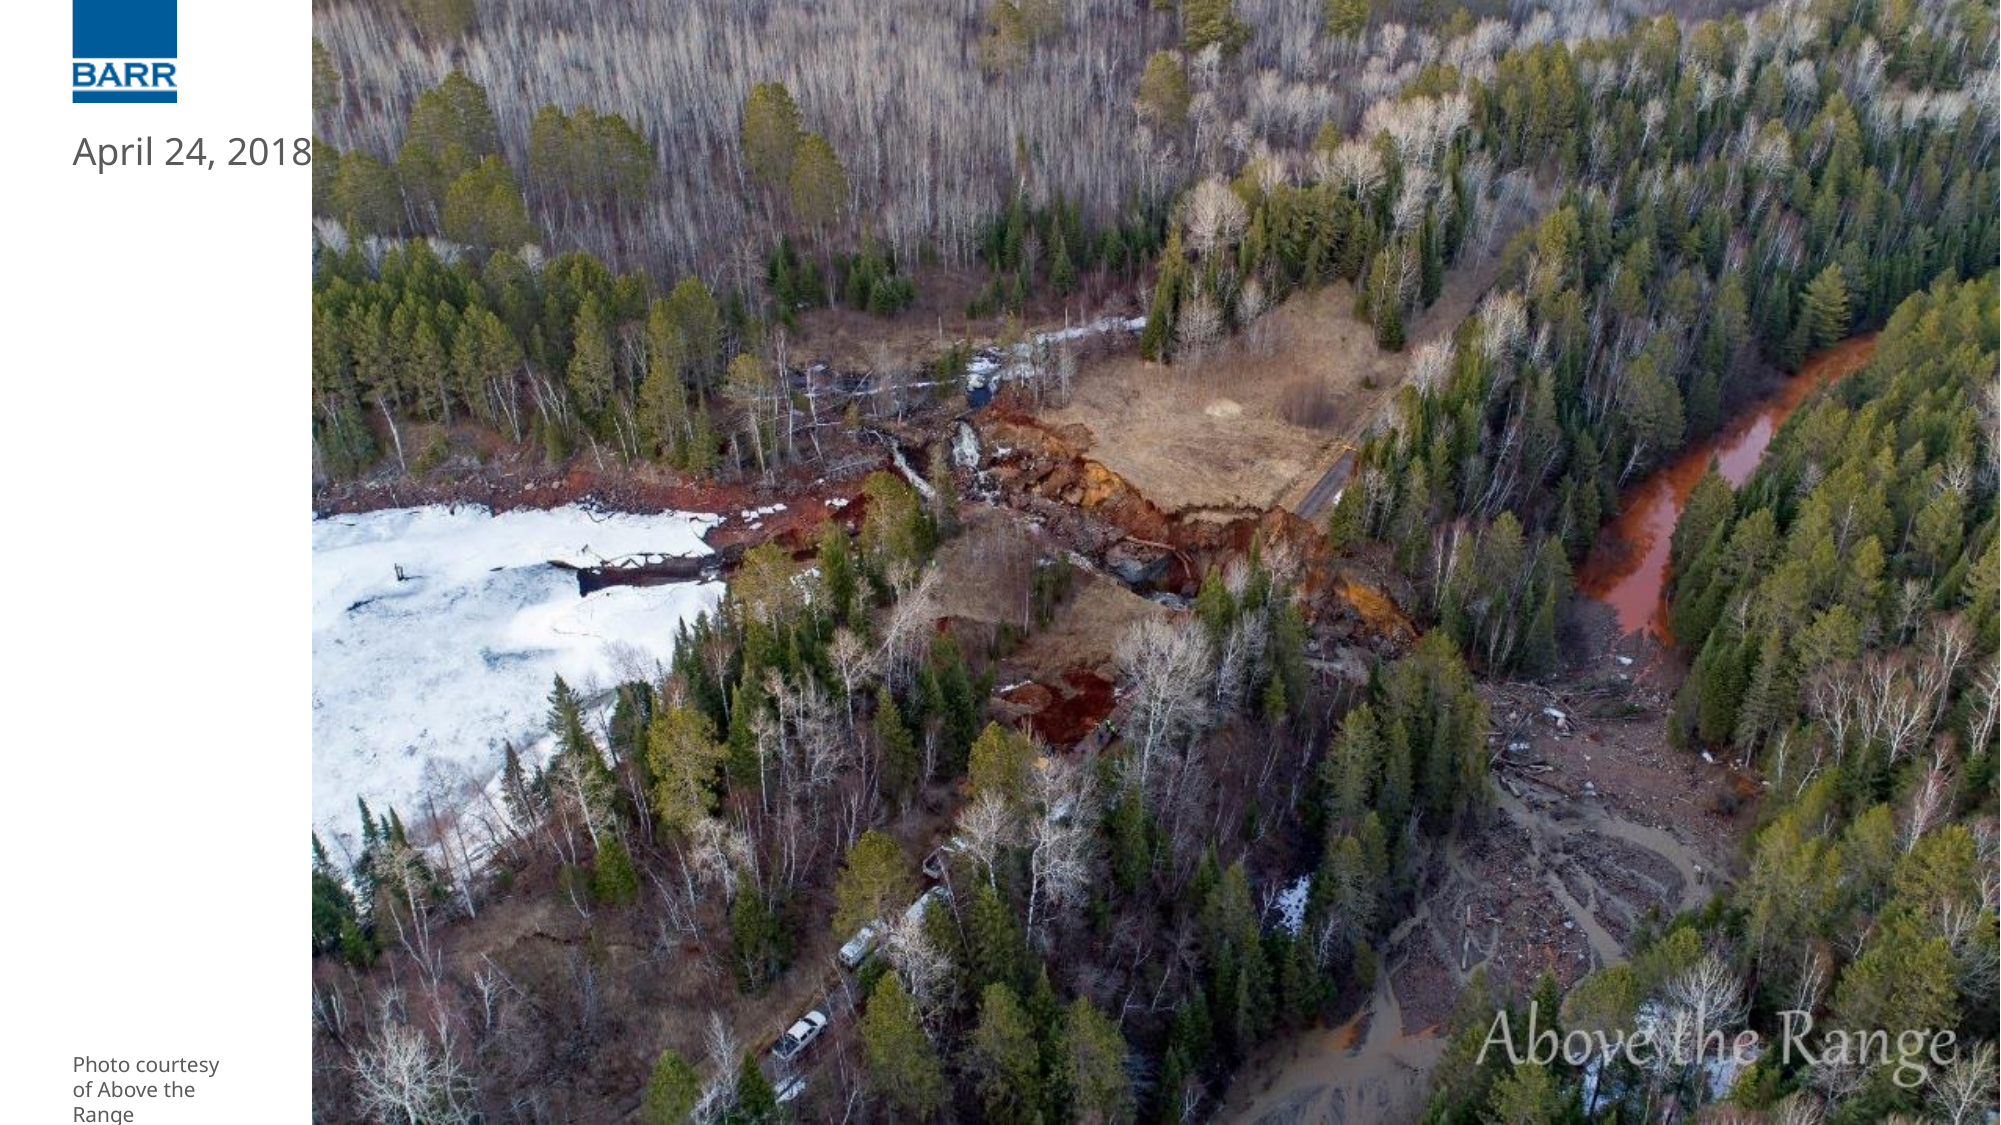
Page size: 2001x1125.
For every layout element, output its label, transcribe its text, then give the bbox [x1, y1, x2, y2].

picture [72, 0, 177, 103]
text_box April 24, 2018 [57, 121, 312, 181]
text_box Photo courtesy of Above the Range [57, 1044, 259, 1125]
picture [312, 0, 2000, 1125]
